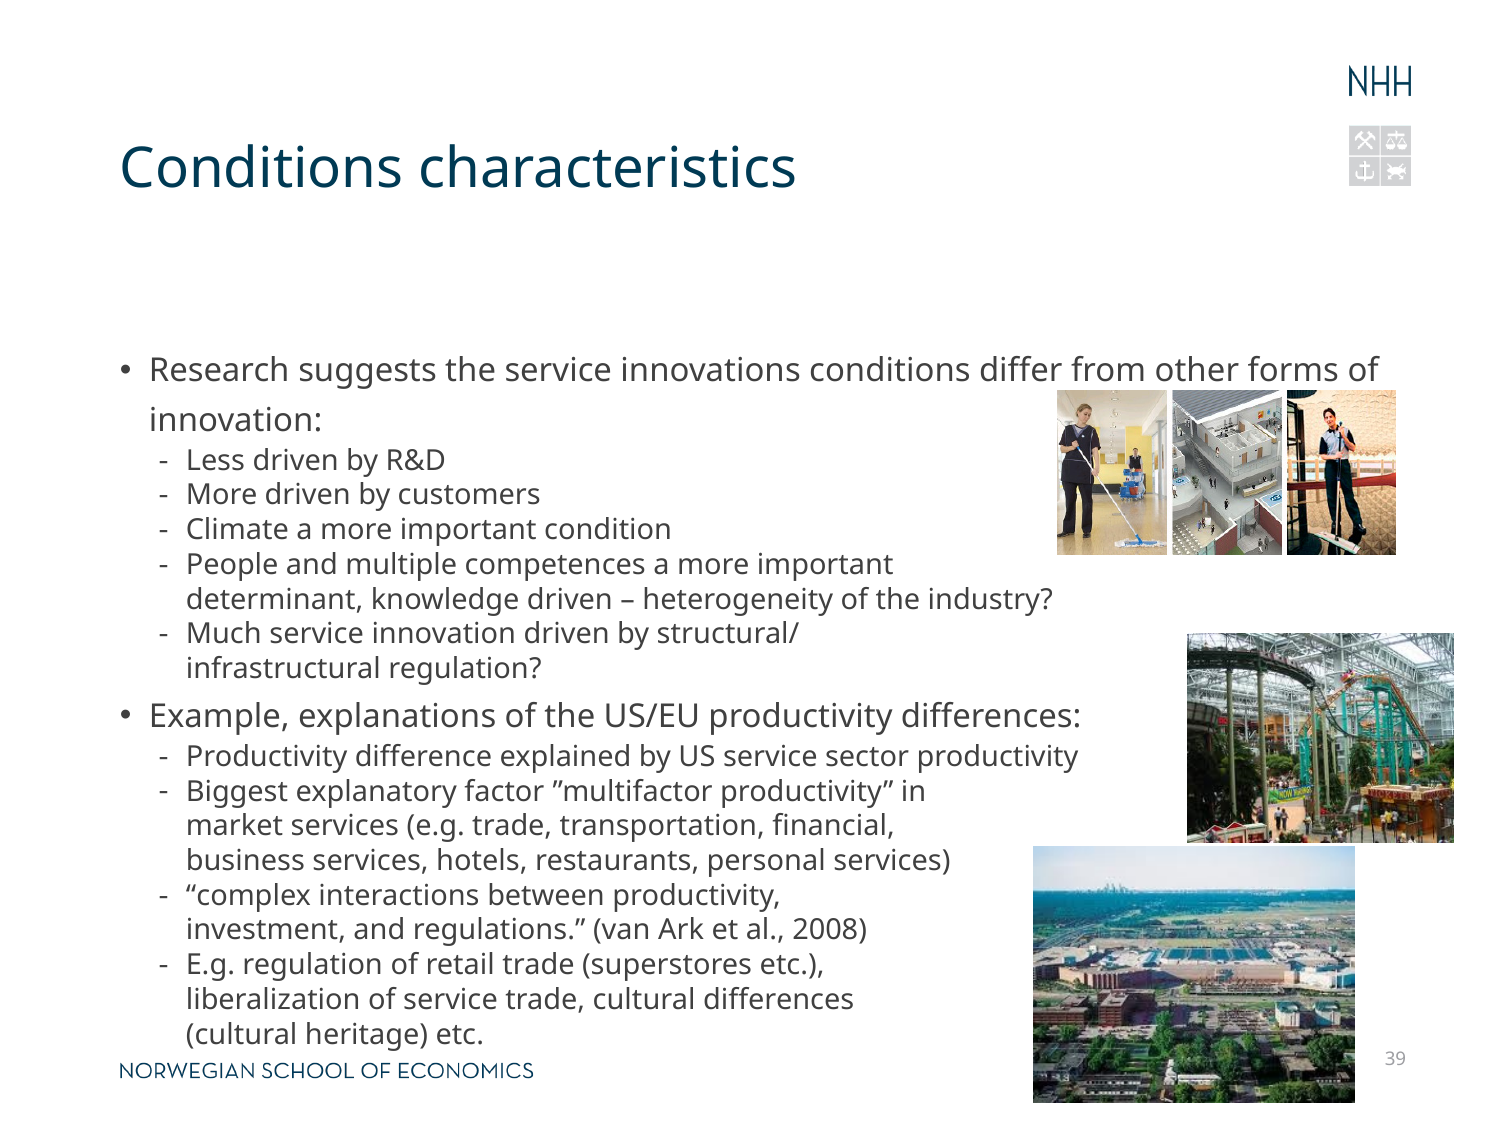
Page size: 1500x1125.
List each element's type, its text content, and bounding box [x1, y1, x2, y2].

picture [1186, 633, 1455, 843]
picture [1033, 845, 1355, 1104]
slide_number 39 [1358, 1046, 1407, 1107]
picture [1349, 65, 1411, 186]
picture [1056, 390, 1396, 555]
picture [1397, 65, 1408, 82]
list Research suggests the service innovations conditions differ from other forms of innovation: Less driven by R&D More driven by customers Climate a more important condition People and multiple competences a more important determinant, knowledge driven – heterogeneity of the industry? Much service innovation driven by structural/ infrastructural regulation? Example, explanations of the US/EU productivity differences: Productivity difference explained by US service sector productivity Biggest explanatory factor ”multifactor productivity” in market services (e.g. trade, transportation, financial, business services, hotels, restaurants, personal services) “complex interactions between productivity, investment, and regulations.” (van Ark et al., 2008) E.g. regulation of retail trade (superstores etc.), liberalization of service trade, cultural differences (cultural heritage) etc. [119, 339, 1406, 1050]
picture [1375, 65, 1386, 82]
picture [1349, 65, 1364, 86]
title Conditions characteristics [119, 62, 1279, 200]
picture [80, 1024, 572, 1118]
